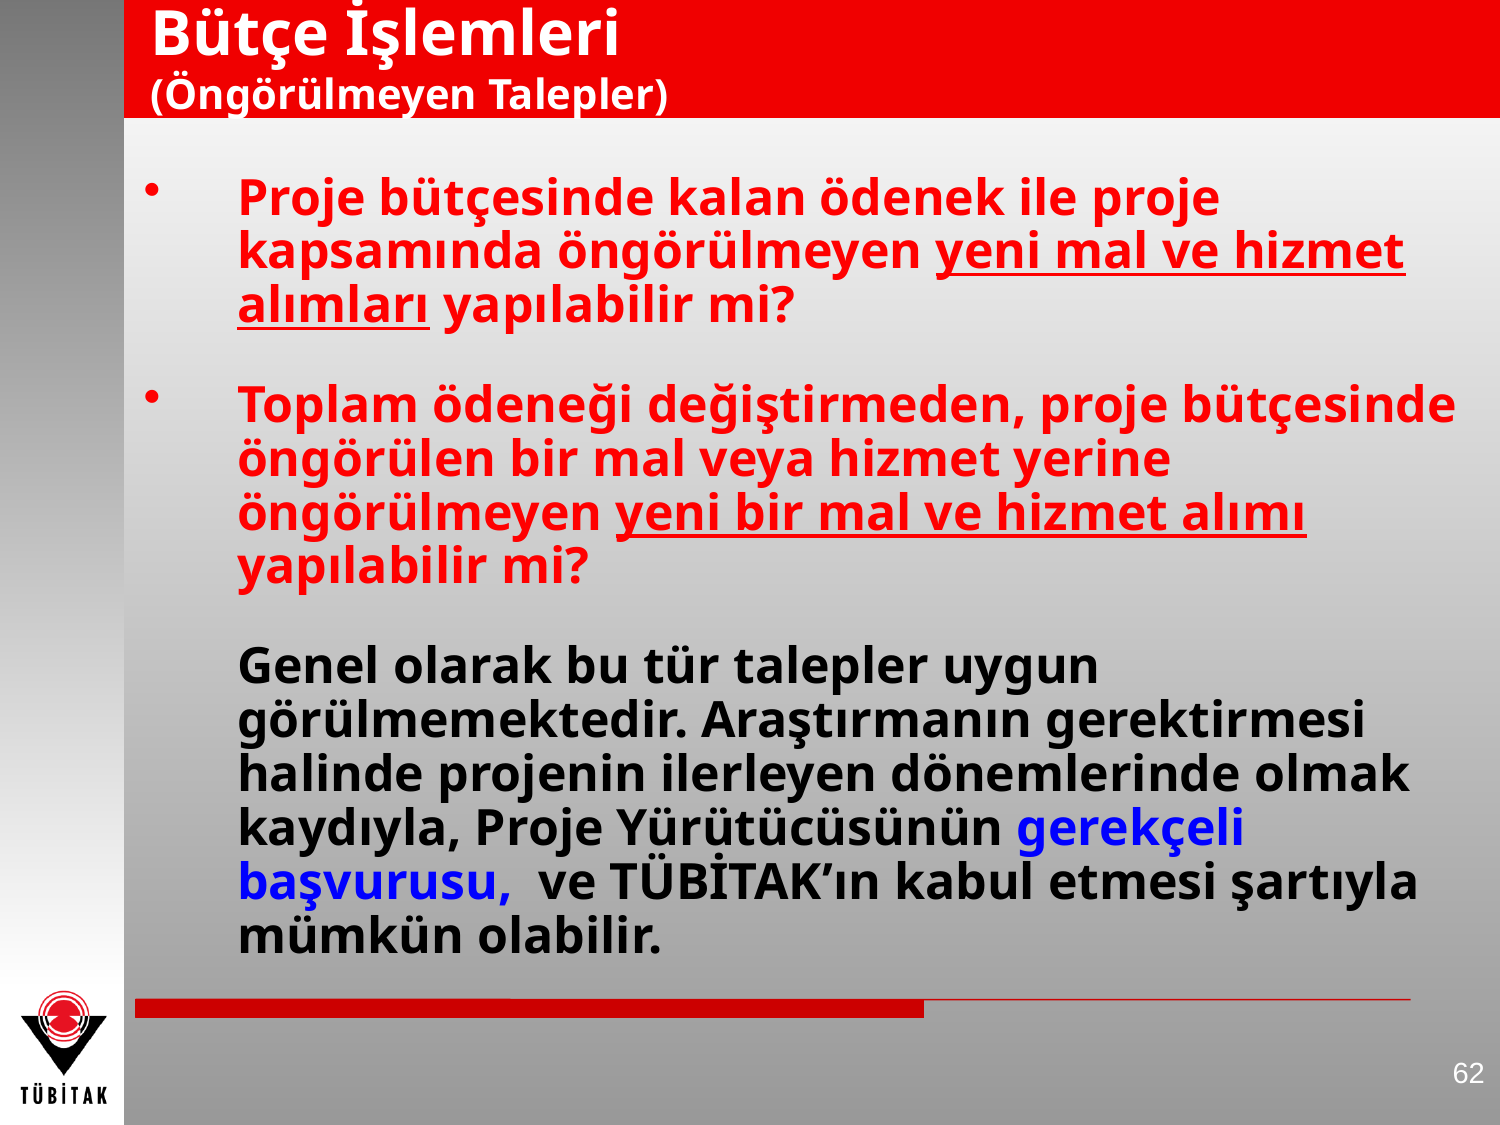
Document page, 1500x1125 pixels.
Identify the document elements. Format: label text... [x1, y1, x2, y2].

picture [16, 988, 111, 1104]
list Proje bütçesinde kalan ödenek ile proje kapsamında öngörülmeyen yeni mal ve hizmet alımları yapılabilir mi? Toplam ödeneği değiştirmeden, proje bütçesinde öngörülen bir mal veya hizmet yerine öngörülmeyen yeni bir mal ve hizmet alımı yapılabilir mi? Genel olarak bu tür talepler uygun görülmemektedir. Araştırmanın gerektirmesi halinde projenin ilerleyen dönemlerinde olmak kaydıyla, Proje Yürütücüsünün gerekçeli başvurusu, ve TÜBİTAK’ın kabul etmesi şartıyla mümkün olabilir. [128, 163, 1500, 997]
title Bütçe İşlemleri (Öngörülmeyen Talepler) [135, 0, 1500, 126]
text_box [135, 999, 1411, 1018]
slide_number 62 [1149, 1046, 1500, 1125]
